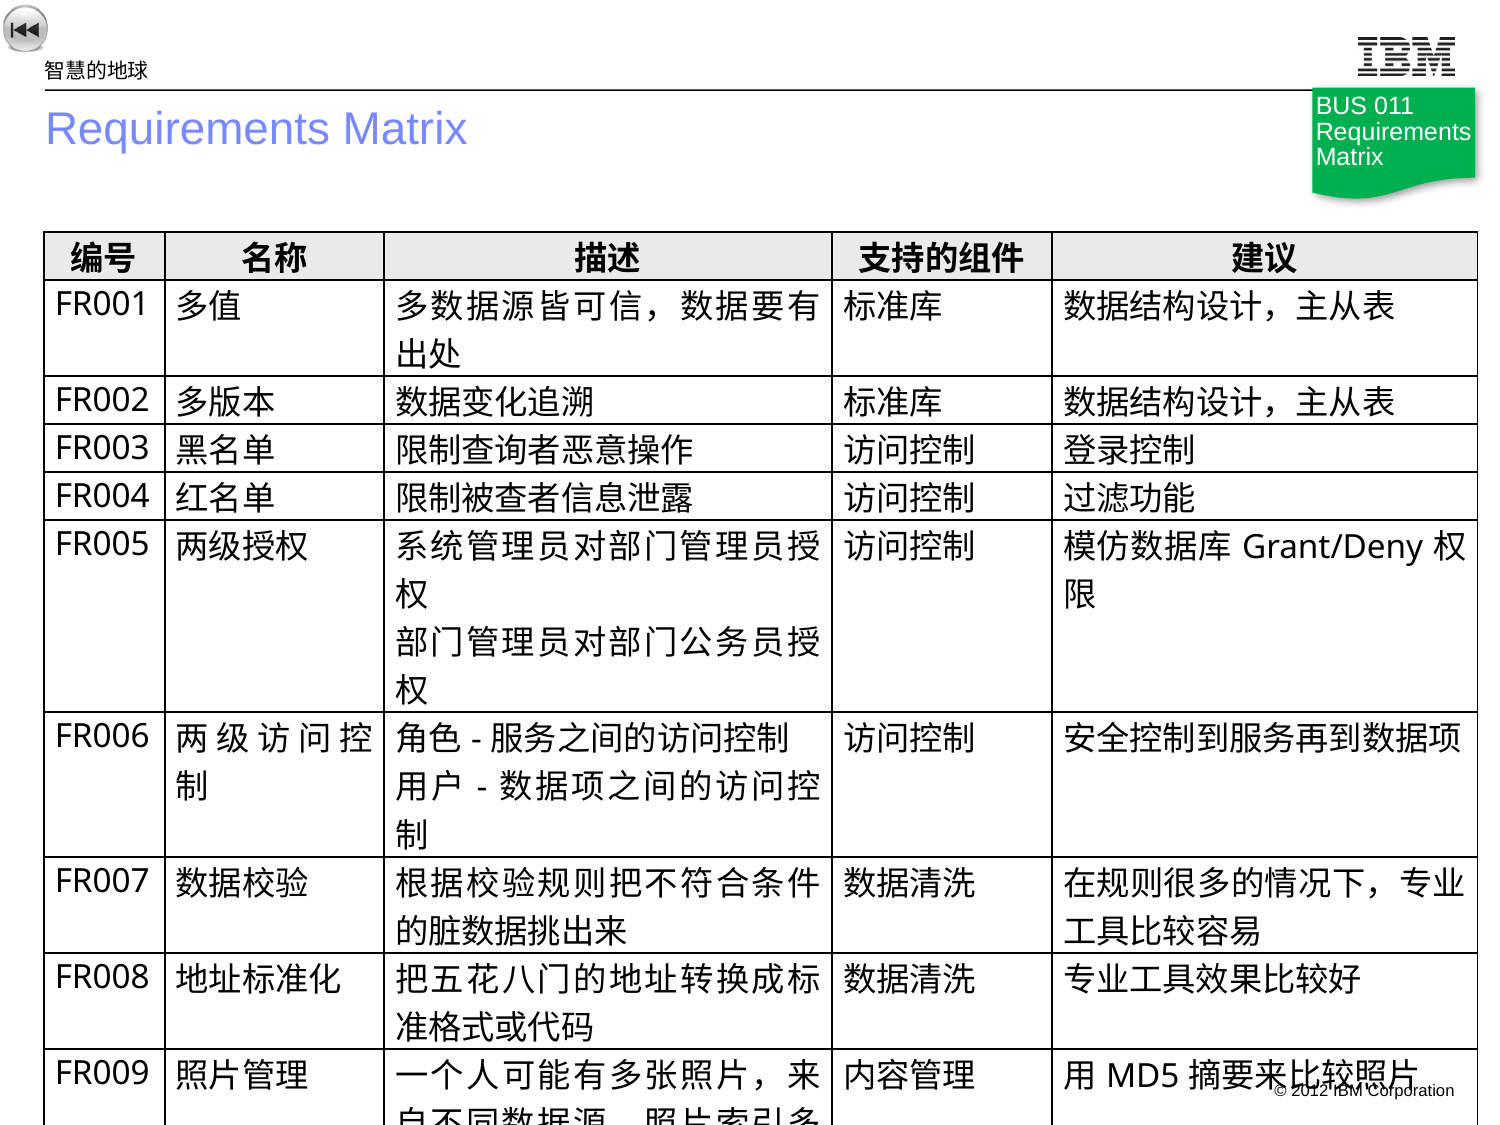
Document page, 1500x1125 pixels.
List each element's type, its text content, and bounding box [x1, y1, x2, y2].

table_cell 角色-服务之间的访问控制 用户-数据项之间的访问控制 [385, 713, 831, 856]
table_cell 照片管理 [166, 1050, 383, 1125]
table_cell 模仿数据库Grant/Deny权限 [1053, 521, 1477, 711]
table_cell 过滤功能 [1053, 473, 1477, 519]
table_cell 访问控制 [833, 521, 1051, 711]
table_cell 标准库 [833, 377, 1051, 423]
table_cell 在规则很多的情况下，专业工具比较容易 [1053, 858, 1477, 952]
picture [1358, 37, 1455, 76]
table_header 描述 [385, 233, 831, 279]
table_cell FR003 [45, 425, 164, 471]
table_cell 专业工具效果比较好 [1053, 954, 1477, 1048]
table_cell 限制被查者信息泄露 [385, 473, 831, 519]
text_box BUS 011 Requirements Matrix [1312, 87, 1476, 199]
table_cell 数据清洗 [833, 858, 1051, 952]
table_cell 一个人可能有多张照片，来自不同数据源，照片索引多值多版本，照片实体可同项合并 [385, 1050, 831, 1125]
table_cell 用MD5摘要来比较照片 [1053, 1050, 1477, 1125]
table_cell 访问控制 [833, 713, 1051, 856]
table_cell 数据结构设计，主从表 [1053, 377, 1477, 423]
table_cell 内容管理 [833, 1050, 1051, 1125]
table_cell 访问控制 [833, 473, 1051, 519]
table_header 建议 [1053, 233, 1477, 279]
table_cell 系统管理员对部门管理员授权 部门管理员对部门公务员授权 [385, 521, 831, 711]
table_cell FR004 [45, 473, 164, 519]
table_cell 多值 [166, 281, 383, 375]
table_cell 数据结构设计，主从表 [1053, 281, 1477, 375]
table_cell 黑名单 [166, 425, 383, 471]
table_cell 数据清洗 [833, 954, 1051, 1048]
table_cell 两级访问控制 [166, 713, 383, 856]
table_cell 登录控制 [1053, 425, 1477, 471]
table_cell 限制查询者恶意操作 [385, 425, 831, 471]
table_cell 两级授权 [166, 521, 383, 711]
table_cell 数据校验 [166, 858, 383, 952]
table_cell 多版本 [166, 377, 383, 423]
table_cell FR005 [45, 521, 164, 711]
picture [0, 2, 51, 54]
table_cell 地址标准化 [166, 954, 383, 1048]
table_cell 访问控制 [833, 425, 1051, 471]
table_cell 数据变化追溯 [385, 377, 831, 423]
table_cell 红名单 [166, 473, 383, 519]
table_cell FR008 [45, 954, 164, 1048]
table_cell FR006 [45, 713, 164, 856]
table_header 支持的组件 [833, 233, 1051, 279]
table_cell 把五花八门的地址转换成标准格式或代码 [385, 954, 831, 1048]
table_header 名称 [166, 233, 383, 279]
table_cell FR001 [45, 281, 164, 375]
table_cell 根据校验规则把不符合条件的脏数据挑出来 [385, 858, 831, 952]
table_cell 安全控制到服务再到数据项 [1053, 713, 1477, 856]
title Requirements Matrix [29, 97, 1455, 293]
table_cell FR002 [45, 377, 164, 423]
table_cell FR007 [45, 858, 164, 952]
table_cell FR009 [45, 1050, 164, 1125]
table_cell 多数据源皆可信，数据要有出处 [385, 281, 831, 375]
table_header 编号 [45, 233, 164, 279]
table_cell 标准库 [833, 281, 1051, 375]
